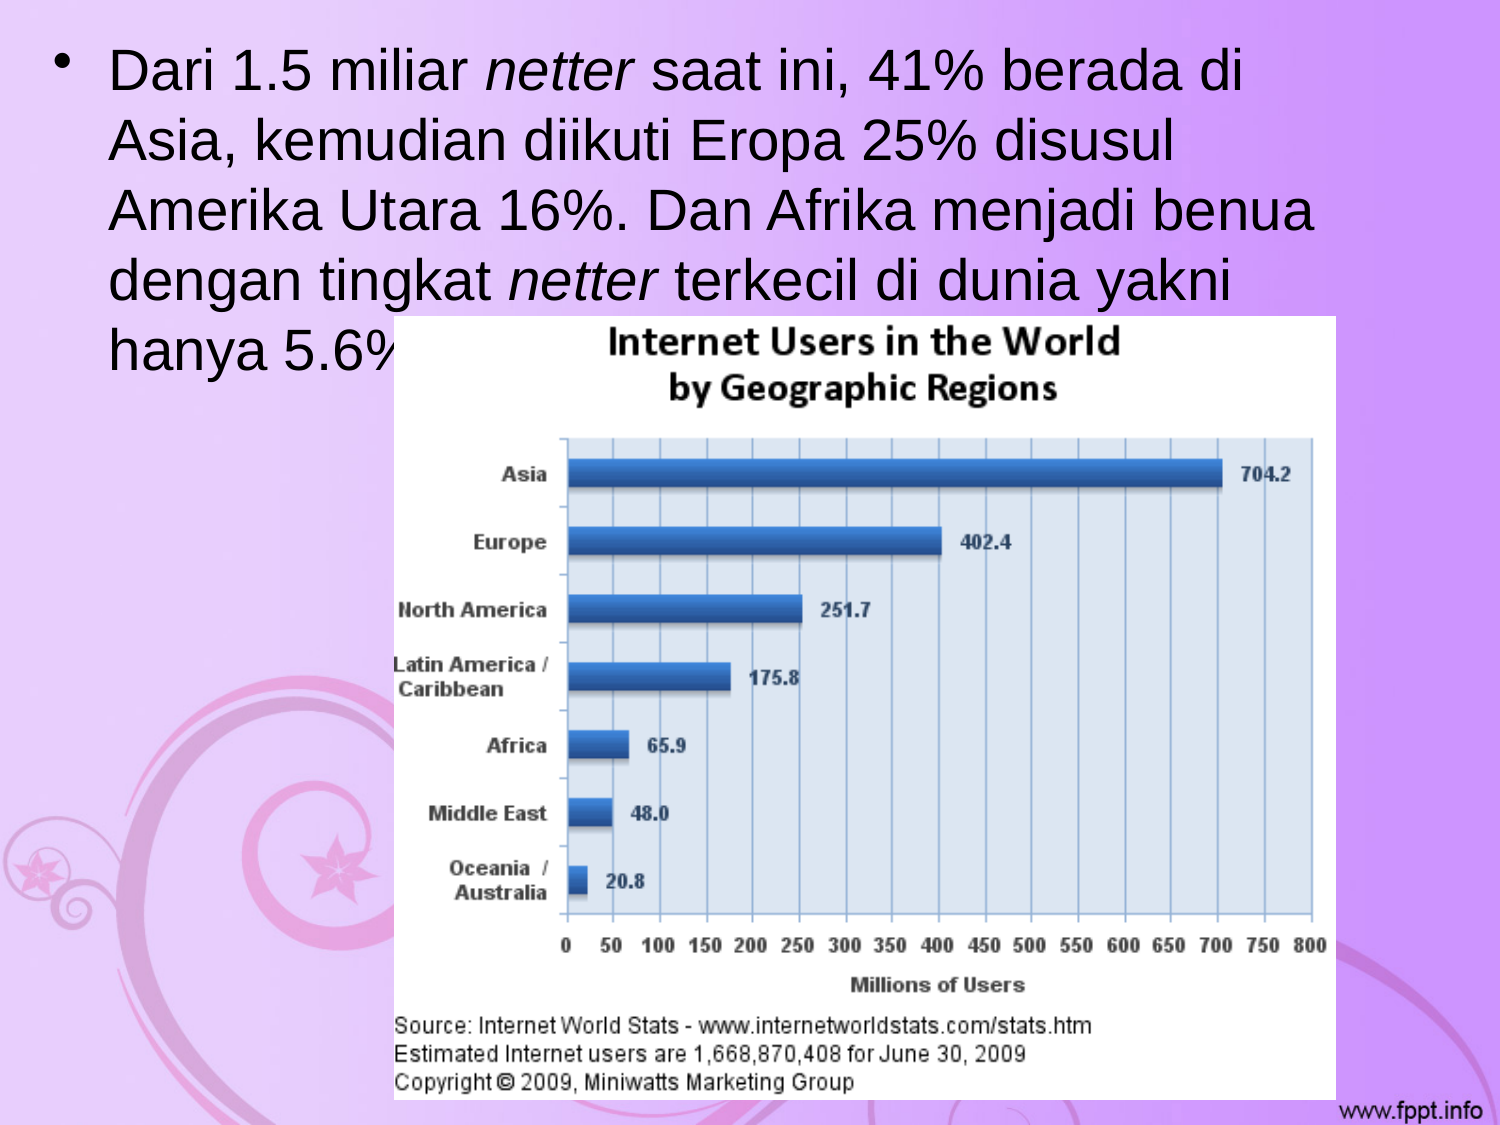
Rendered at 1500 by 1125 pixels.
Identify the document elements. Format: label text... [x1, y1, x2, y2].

list Dari 1.5 miliar netter saat ini, 41% berada di Asia, kemudian diikuti Eropa 25% disusul Amerika Utara 16%. Dan Afrika menjadi benua dengan tingkat netter terkecil di dunia yakni hanya 5.6% [37, 24, 1348, 438]
picture [0, 0, 1500, 1125]
